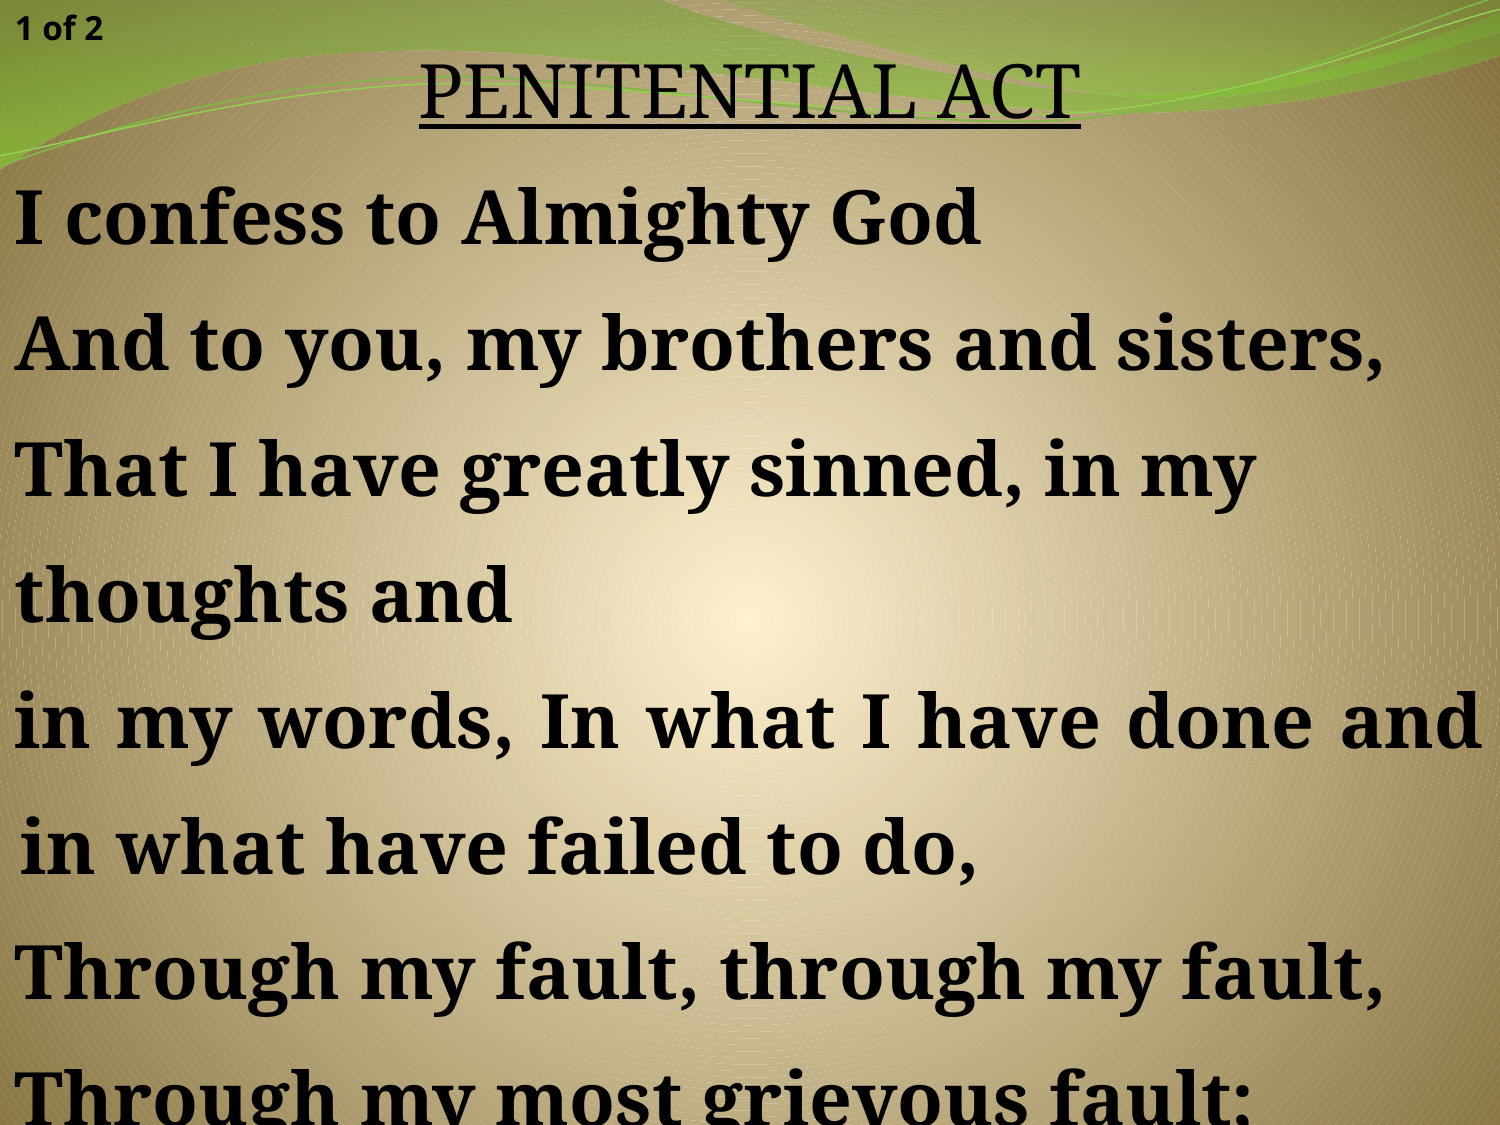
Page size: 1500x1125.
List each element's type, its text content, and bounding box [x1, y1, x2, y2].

text_box 1 of 2 [0, 0, 151, 55]
text_box PENITENTIAL ACT I confess to Almighty God And to you, my brothers and sisters, That I have greatly sinned, in my thoughts and in my words, In what I have done and in what have failed to do, Through my fault, through my fault, Through my most grievous fault; [0, 0, 1500, 1125]
